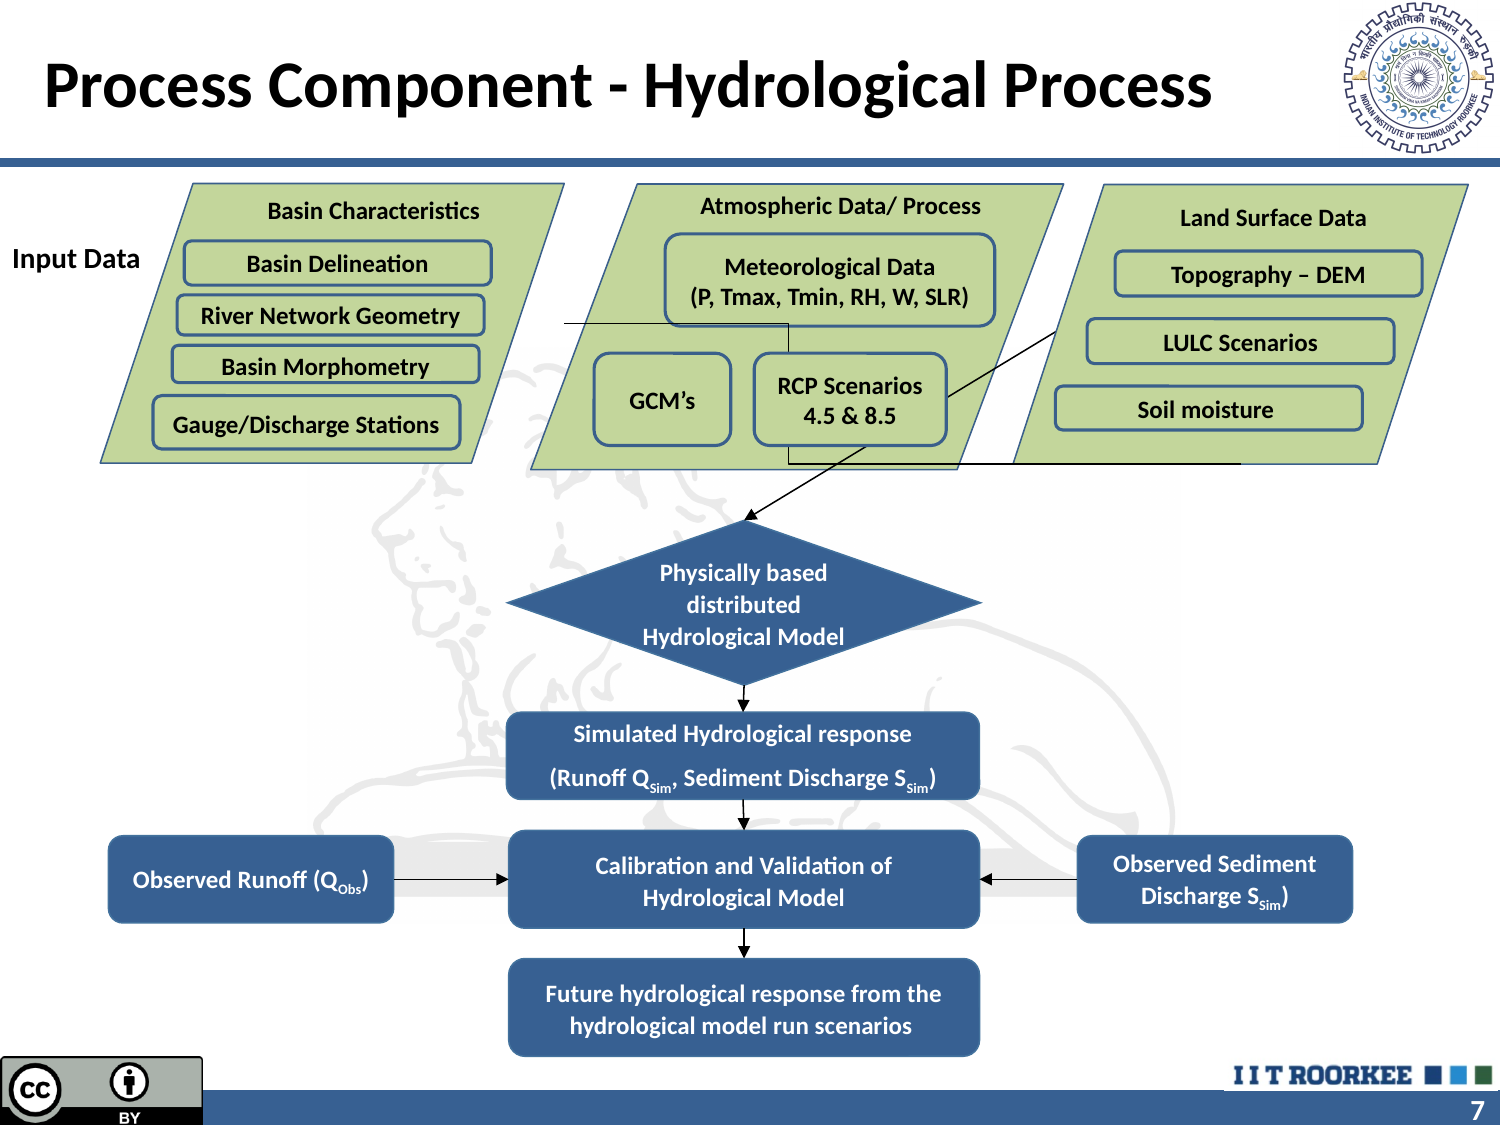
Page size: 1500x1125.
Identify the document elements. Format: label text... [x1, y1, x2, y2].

picture [0, 1055, 204, 1125]
picture [1339, 0, 1500, 158]
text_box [0, 183, 1469, 1057]
text_box Process Component - Hydrological Process [29, 33, 1327, 125]
picture [1224, 1057, 1498, 1091]
